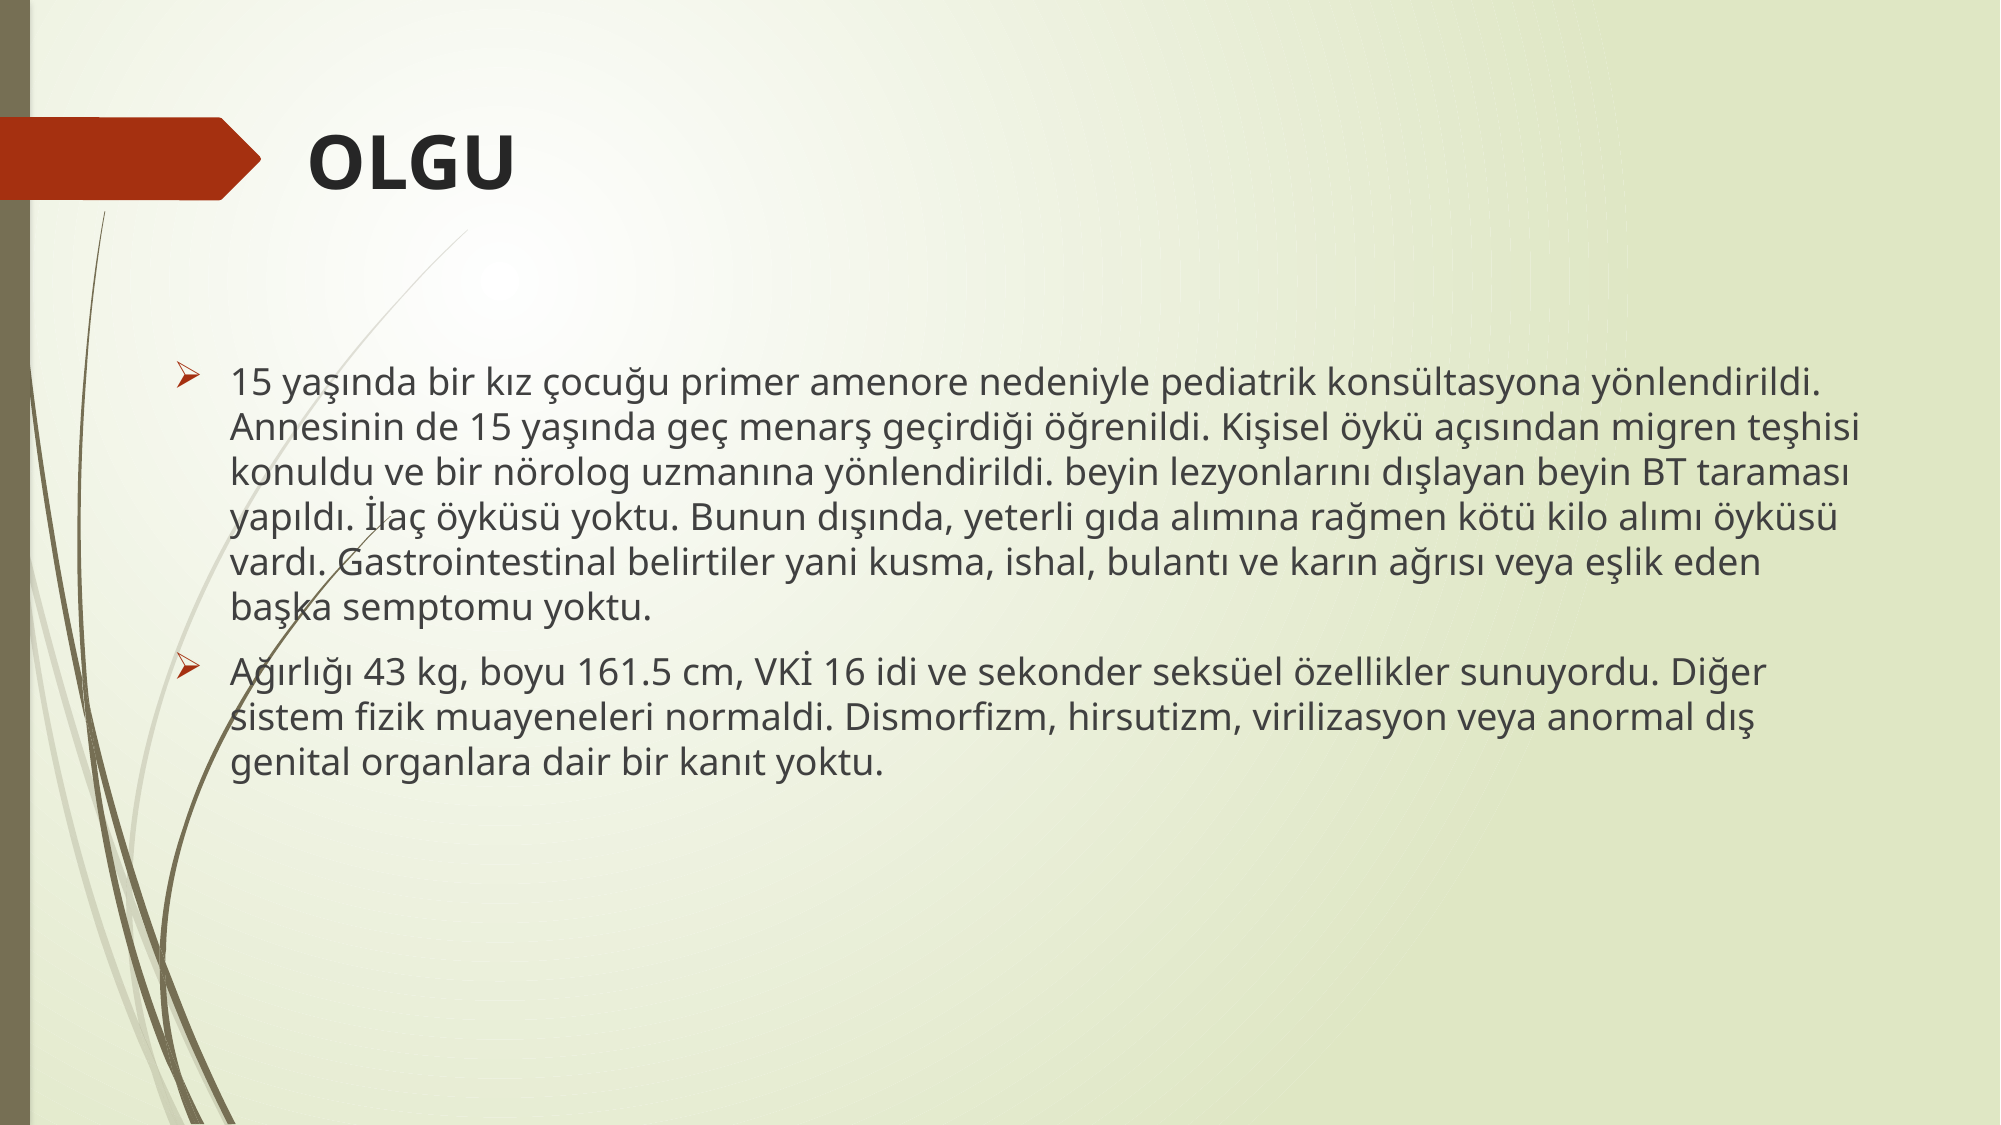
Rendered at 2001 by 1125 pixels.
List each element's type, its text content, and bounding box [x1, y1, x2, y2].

title OLGU [291, 107, 1754, 318]
list 15 yaşında bir kız çocuğu primer amenore nedeniyle pediatrik konsültasyona yönlendirildi. Annesinin de 15 yaşında geç menarş geçirdiği öğrenildi. Kişisel öykü açısından migren teşhisi konuldu ve bir nörolog uzmanına yönlendirildi. beyin lezyonlarını dışlayan beyin BT taraması yapıldı. İlaç öyküsü yoktu. Bunun dışında, yeterli gıda alımına rağmen kötü kilo alımı öyküsü vardı. Gastrointestinal belirtiler yani kusma, ishal, bulantı ve karın ağrısı veya eşlik eden başka semptomu yoktu. Ağırlığı 43 kg, boyu 161.5 cm, VKİ 16 idi ve sekonder seksüel özellikler sunuyordu. Diğer sistem fizik muayeneleri normaldi. Dismorfizm, hirsutizm, virilizasyon veya anormal dış genital organlara dair bir kanıt yoktu. [158, 350, 1888, 970]
